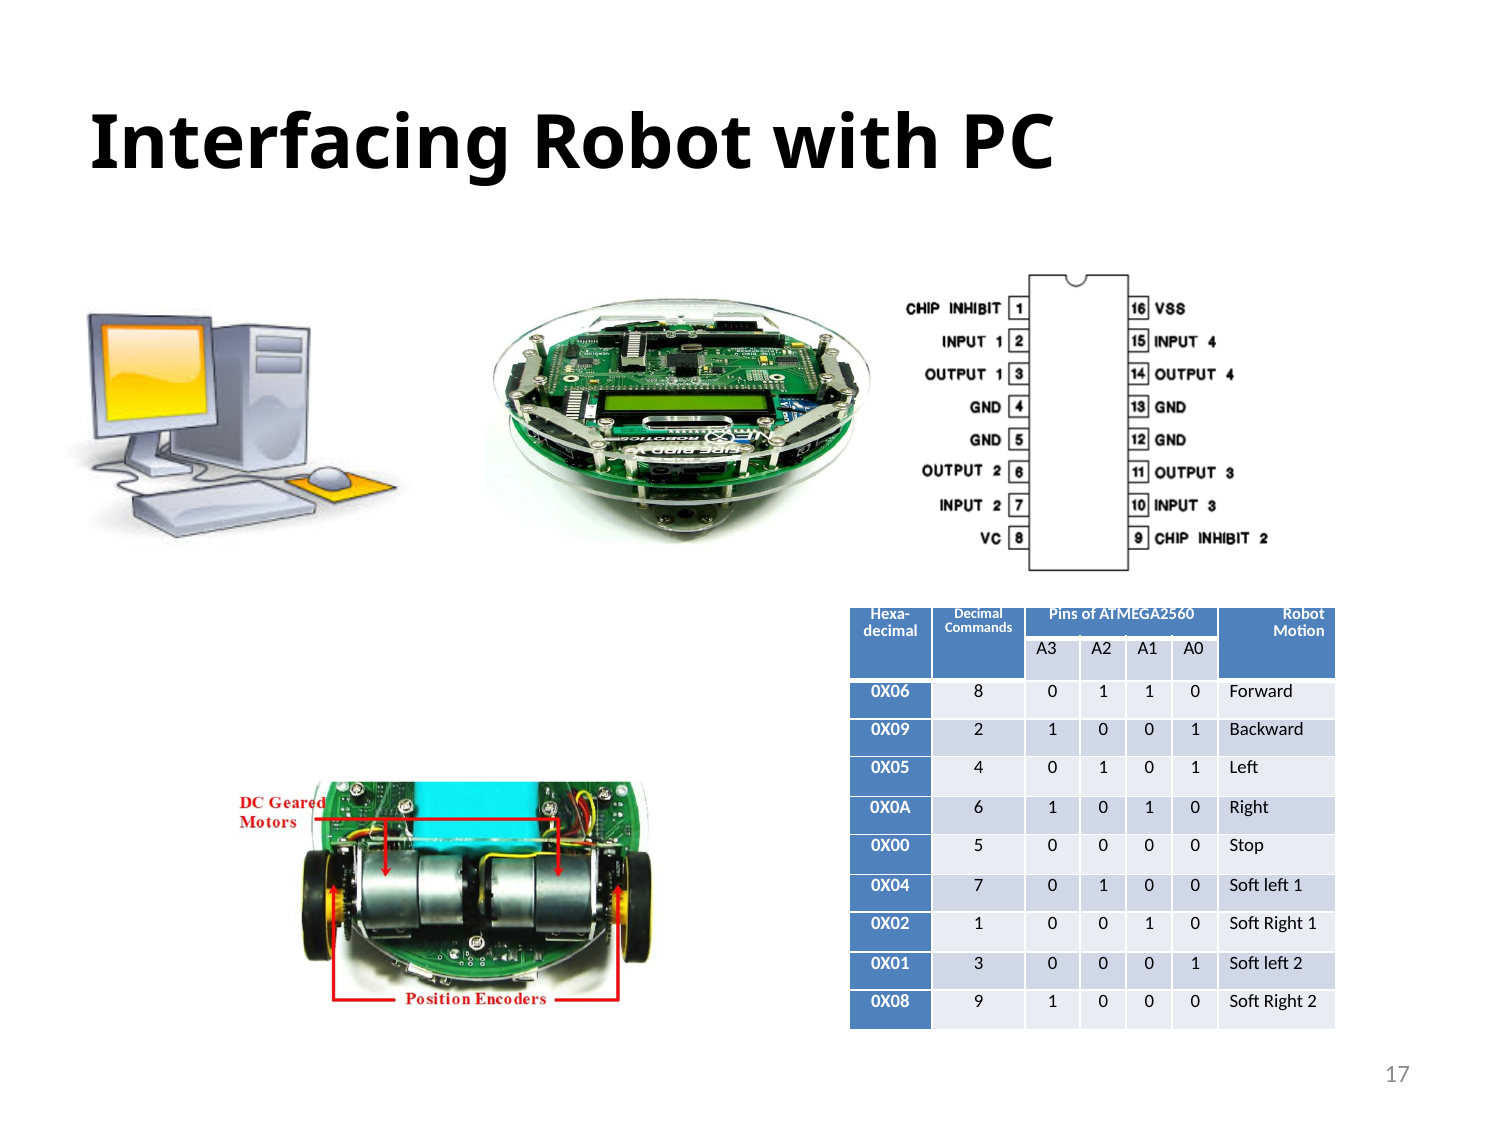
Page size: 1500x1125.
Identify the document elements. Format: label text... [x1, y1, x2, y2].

table_cell 0X06 [850, 683, 931, 718]
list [235, 774, 664, 1009]
table_cell 0 [1173, 991, 1217, 1029]
table_cell 8 [933, 683, 1024, 718]
table_cell 0 [1081, 720, 1125, 756]
table_cell 0 [1173, 797, 1217, 834]
table_cell 0 [1026, 682, 1079, 718]
table_cell 1 [1081, 682, 1125, 718]
table_cell 0 [1127, 757, 1171, 796]
table_cell 0 [1026, 757, 1079, 796]
table_cell 0X00 [850, 835, 931, 874]
table_cell 1 [1081, 757, 1125, 796]
title Interfacing Robot with PC [75, 45, 1425, 233]
table_header Decimal Commands [933, 608, 1024, 678]
table_cell 5 [933, 835, 1024, 874]
table_cell 0X01 [850, 953, 931, 989]
table_cell 1 [1127, 682, 1171, 718]
table_cell 0X08 [850, 991, 931, 1029]
table_cell 1 [1173, 720, 1217, 756]
table_cell Forward [1219, 683, 1335, 718]
table_cell 0 [1026, 953, 1079, 989]
slide_number 17 [1074, 1042, 1425, 1103]
table_cell A0 [1173, 641, 1217, 680]
table_header Robot Motion [1219, 608, 1335, 678]
table_cell 0 [1127, 875, 1171, 911]
table_cell A1 [1127, 641, 1171, 680]
table_cell 1 [1127, 797, 1171, 834]
table_cell 0 [1173, 682, 1217, 718]
table_cell 4 [933, 757, 1024, 796]
table_cell 0X0A [850, 797, 931, 834]
table_cell 0 [1026, 913, 1079, 951]
table_header Pins of ATMEGA2560 [1026, 608, 1217, 636]
table_cell 0 [1081, 991, 1125, 1029]
table_cell 0 [1127, 953, 1171, 989]
table_cell 6 [933, 797, 1024, 834]
table_cell 1 [1173, 953, 1217, 989]
table_cell 7 [933, 875, 1024, 911]
table_cell 9 [933, 991, 1024, 1029]
table_cell 1 [1026, 720, 1079, 756]
table_cell 3 [933, 953, 1024, 989]
table_cell 1 [933, 913, 1024, 951]
table_cell 1 [1081, 875, 1125, 911]
table_header Hexa-decimal [850, 608, 931, 678]
table_cell 0 [1081, 913, 1125, 951]
table_cell 0 [1026, 875, 1079, 911]
table_cell Backward [1219, 720, 1335, 756]
table_cell 0 [1081, 797, 1125, 834]
table_cell 0 [1127, 991, 1171, 1029]
table_cell 0X02 [850, 913, 931, 951]
picture [62, 245, 415, 598]
table_cell 0 [1127, 720, 1171, 756]
table_cell 0X04 [850, 875, 931, 911]
table_cell Stop [1219, 835, 1335, 874]
table_cell Soft left 2 [1219, 953, 1335, 989]
table_cell Soft left 1 [1219, 875, 1335, 911]
table_cell A3 [1026, 641, 1079, 680]
table_cell A2 [1081, 641, 1125, 680]
table_cell 0 [1026, 835, 1079, 874]
table_cell 1 [1127, 913, 1171, 951]
table_cell 1 [1026, 991, 1079, 1029]
table_cell 0 [1173, 835, 1217, 874]
table_cell Left [1219, 757, 1335, 796]
table_cell 0 [1173, 875, 1217, 911]
picture [474, 293, 886, 550]
table_cell Soft Right 2 [1219, 991, 1335, 1029]
table_cell 0 [1173, 913, 1217, 951]
picture [899, 262, 1286, 581]
table_cell 0X09 [850, 720, 931, 756]
table_cell 1 [1173, 757, 1217, 796]
table_cell 1 [1026, 797, 1079, 834]
table_cell Right [1219, 797, 1335, 834]
table_cell 0 [1127, 835, 1171, 874]
table_cell 0X05 [850, 757, 931, 796]
table_cell 0 [1081, 953, 1125, 989]
table_cell 2 [933, 720, 1024, 756]
table_cell 0 [1081, 835, 1125, 874]
table_cell Soft Right 1 [1219, 913, 1335, 951]
